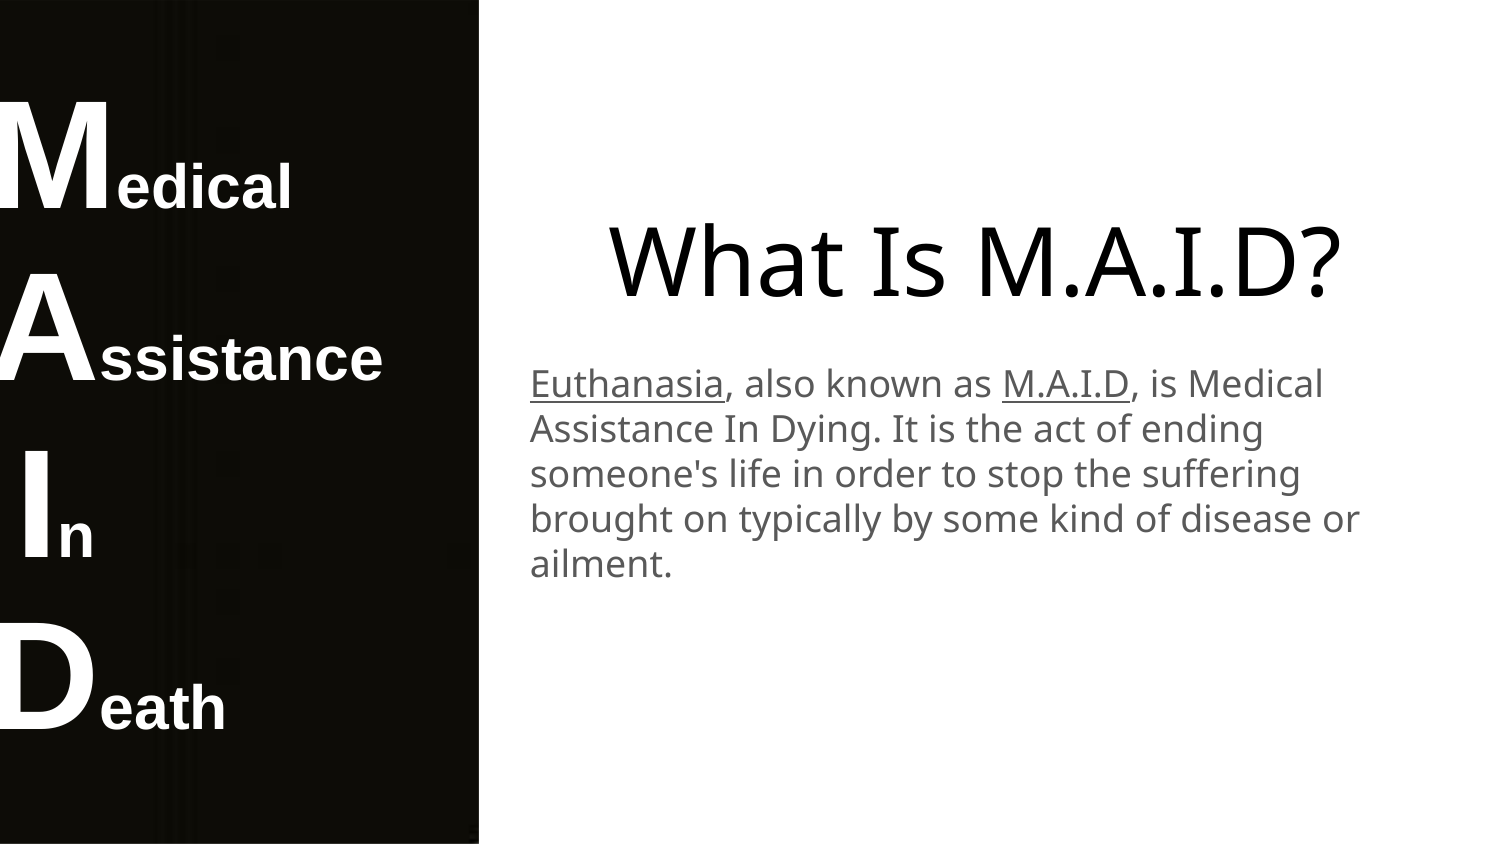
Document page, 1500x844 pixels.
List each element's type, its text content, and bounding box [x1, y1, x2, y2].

text_box What Is M.A.I.D? Euthanasia, also known as M.A.I.D, is Medical Assistance In Dying. It is the act of ending someone's life in order to stop the suffering brought on typically by some kind of disease or ailment. [618, 185, 1437, 602]
picture [0, 0, 614, 843]
text_box Death [0, 717, 424, 790]
text_box Medical [0, 39, 424, 131]
